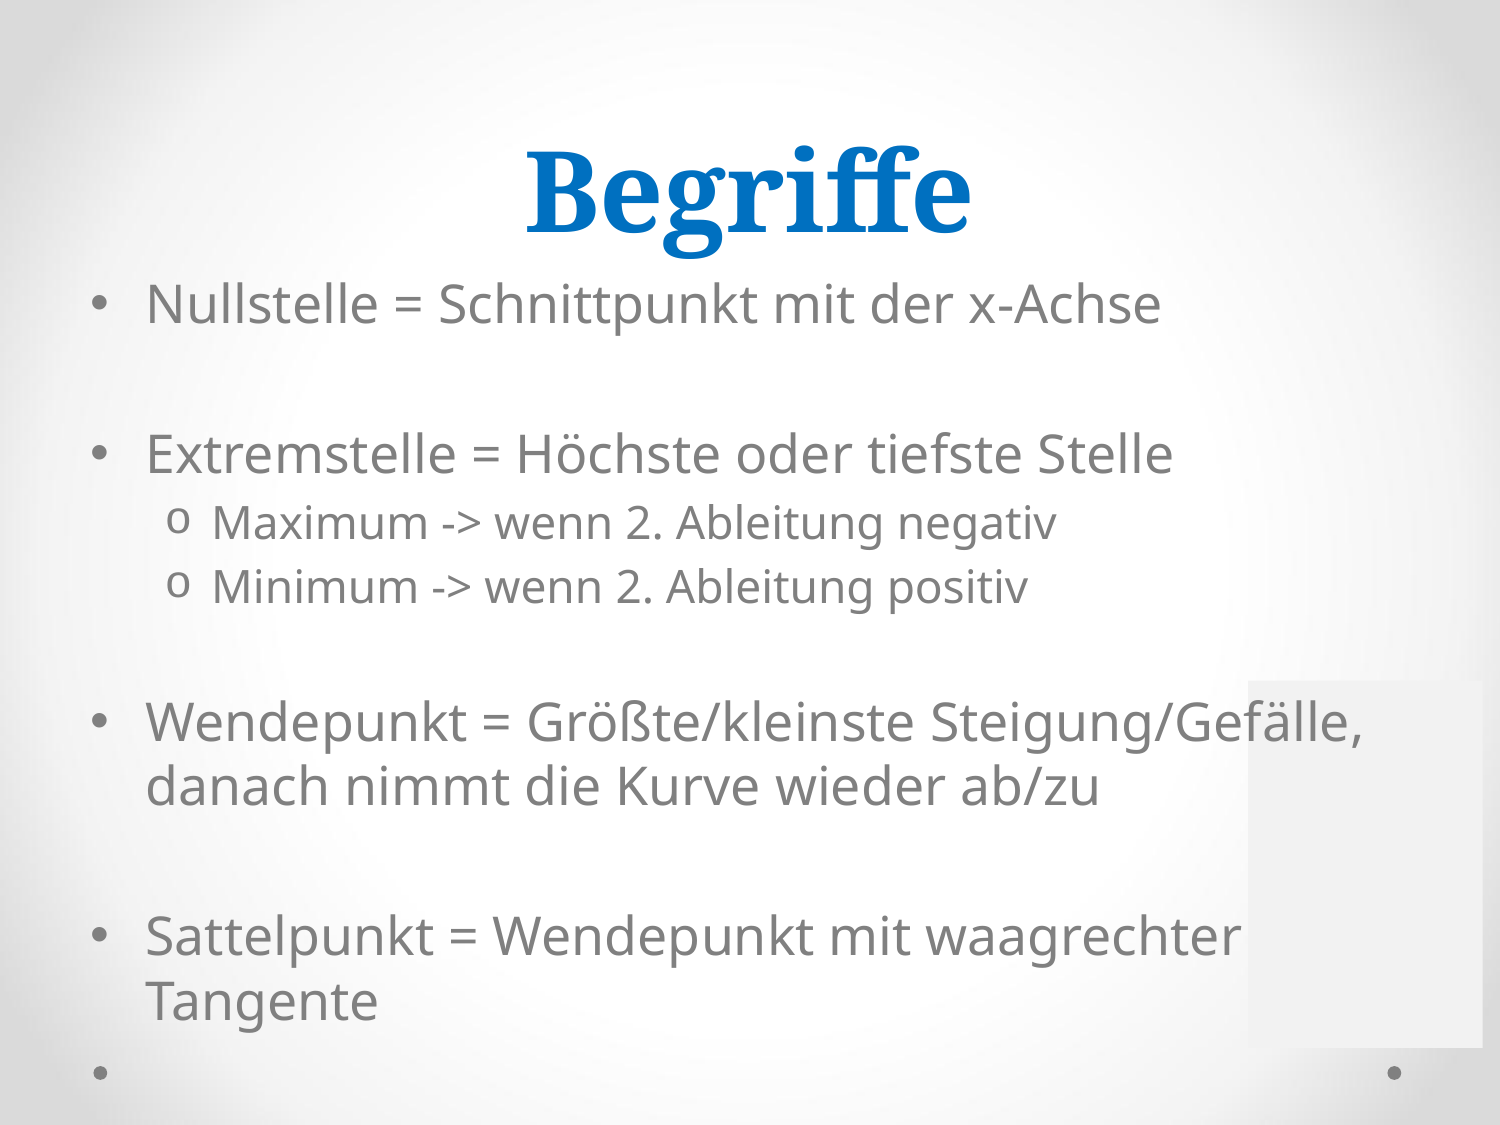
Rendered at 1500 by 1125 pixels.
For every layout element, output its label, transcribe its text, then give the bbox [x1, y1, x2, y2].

picture [0, 0, 1500, 1125]
text_box [1246, 678, 1485, 1050]
list Nullstelle = Schnittpunkt mit der x-Achse Extremstelle = Höchste oder tiefste Stelle Maximum -> wenn 2. Ableitung negativ Minimum -> wenn 2. Ableitung positiv Wendepunkt = Größte/kleinste Steigung/Gefälle, danach nimmt die Kurve wieder ab/zu Sattelpunkt = Wendepunkt mit waagrechter Tangente [75, 262, 1477, 1043]
title Begriffe [75, 0, 1425, 262]
